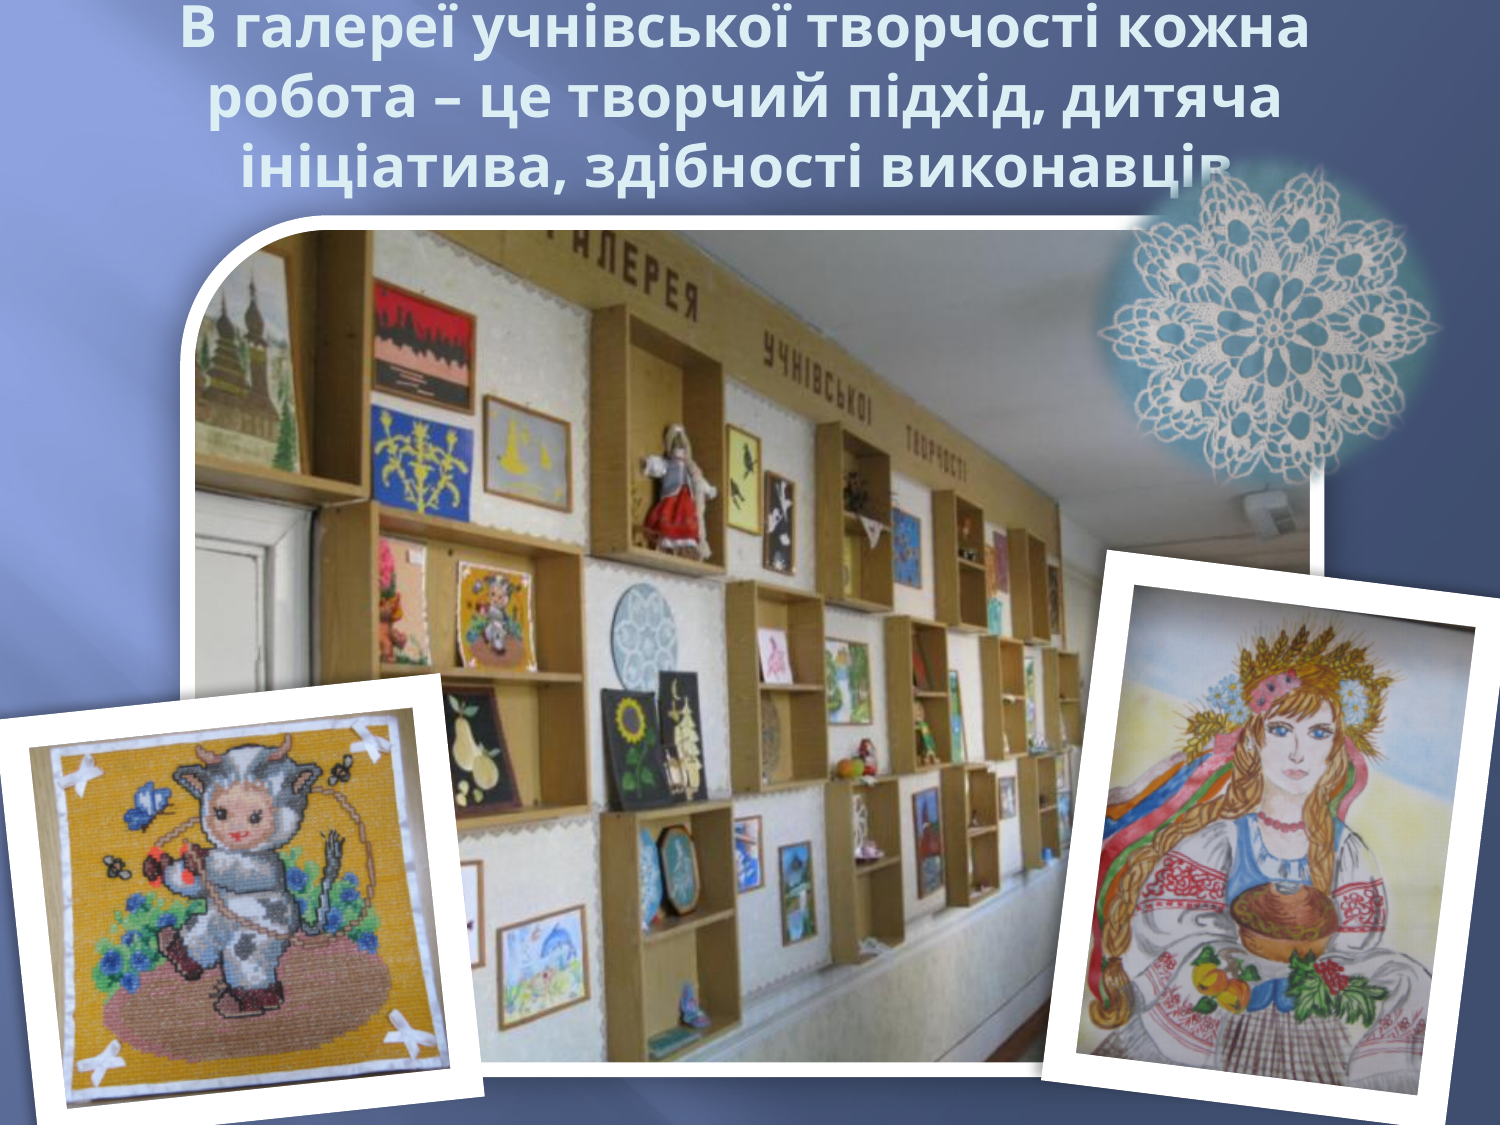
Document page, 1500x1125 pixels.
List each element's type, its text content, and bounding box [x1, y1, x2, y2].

picture [30, 140, 1475, 1108]
title В галереї учнівської творчості кожна робота – це творчий підхід, дитяча ініціатива, здібності виконавців. [70, 0, 1421, 188]
